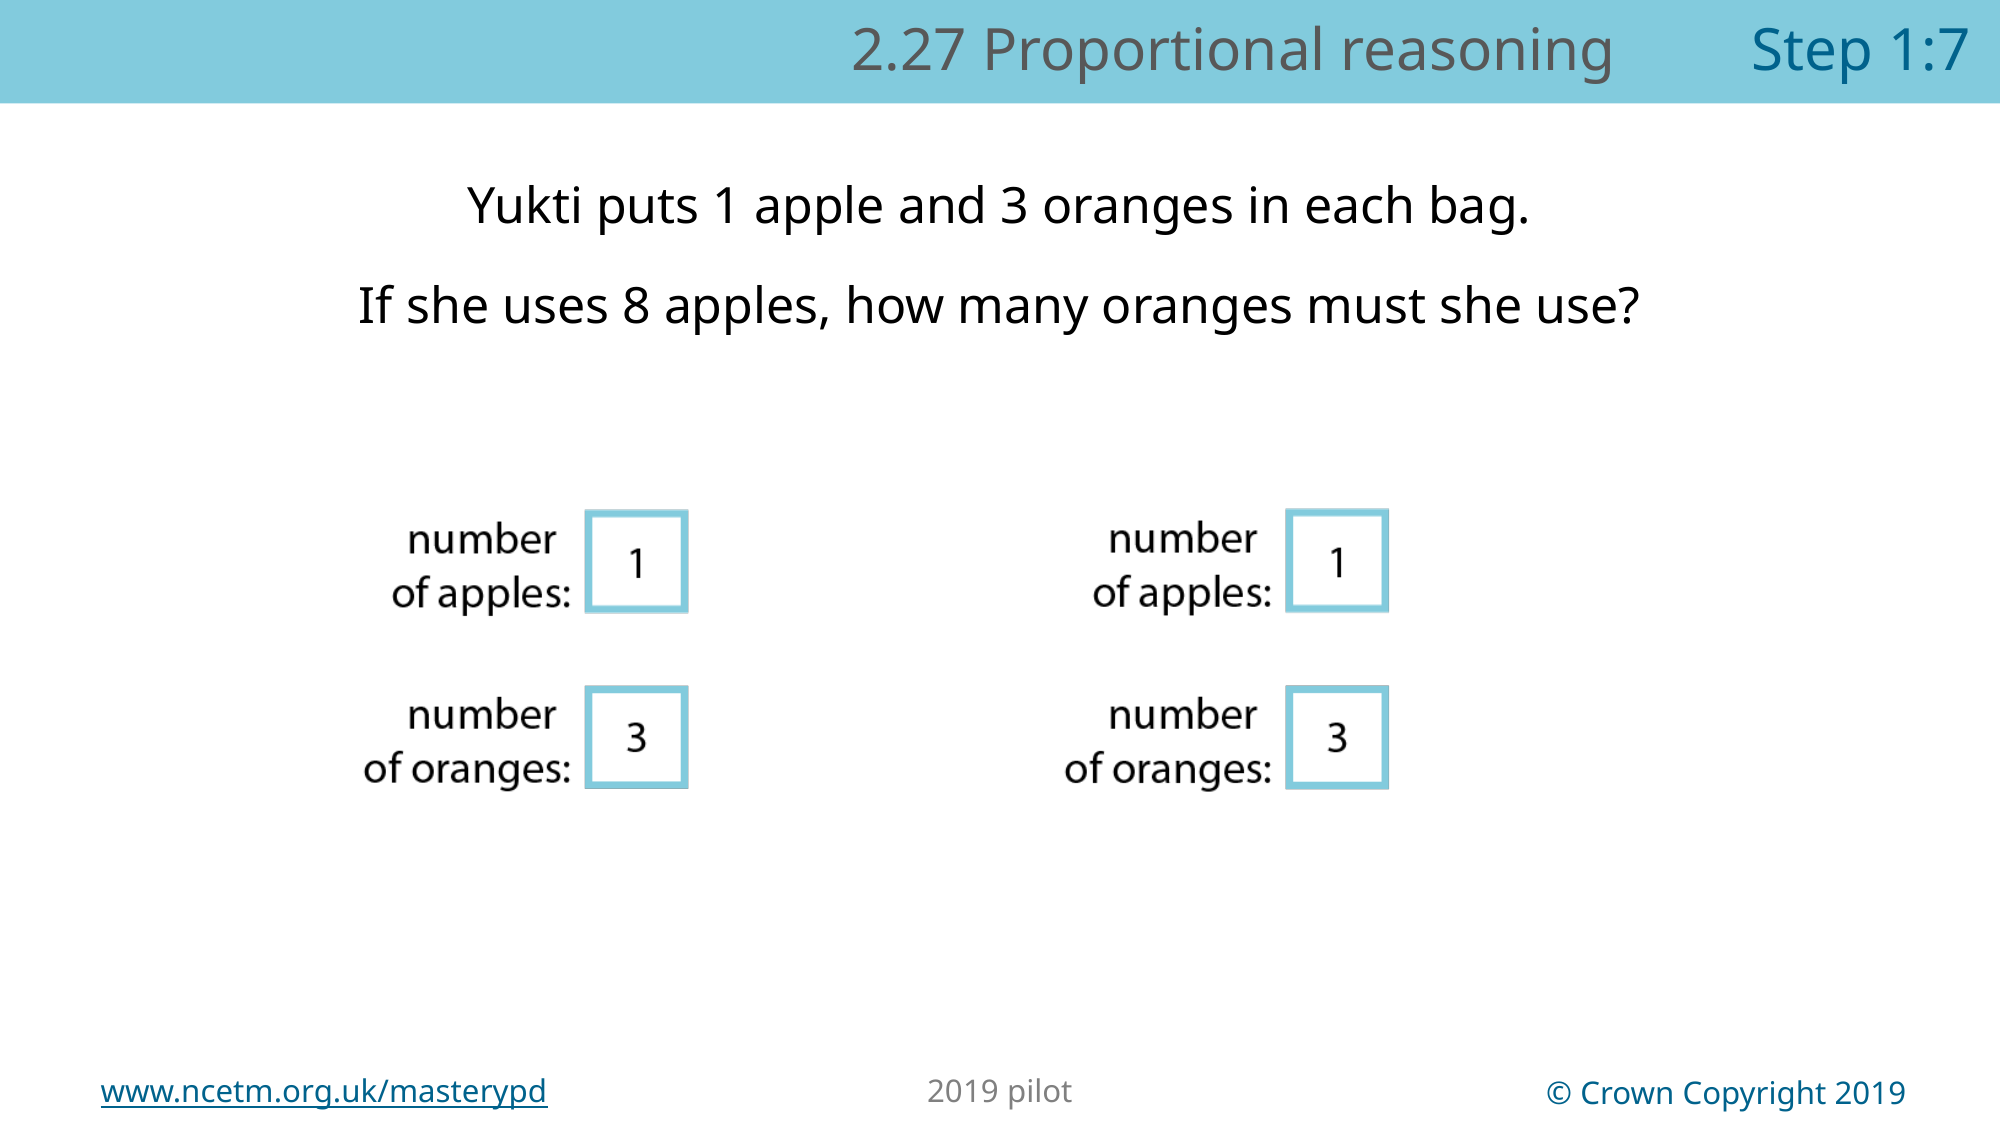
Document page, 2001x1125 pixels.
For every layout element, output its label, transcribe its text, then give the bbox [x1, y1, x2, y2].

list 2.27 Proportional reasoning Step 1:7 [0, 0, 2000, 104]
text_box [591, 494, 827, 934]
picture [1055, 464, 1701, 825]
text_box Yukti puts 1 apple and 3 oranges in each bag. [453, 165, 1547, 241]
text_box If she uses 8 apples, how many oranges must she use? [343, 265, 1657, 341]
picture [354, 480, 864, 936]
